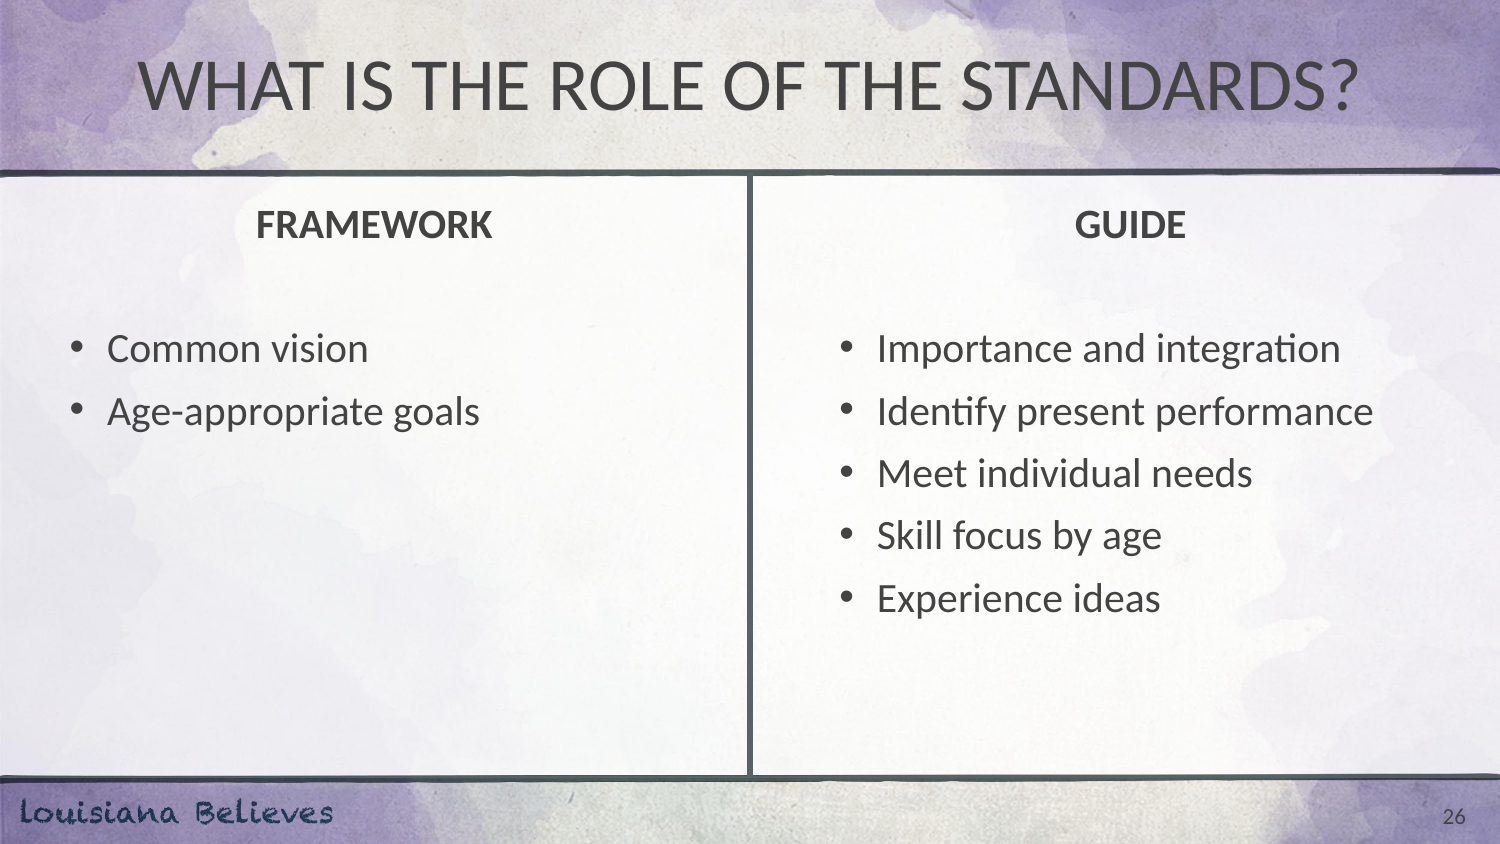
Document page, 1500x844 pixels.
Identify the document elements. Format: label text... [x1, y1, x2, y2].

list FRAMEWORK Common vision Age-appropriate goals [17, 187, 714, 769]
title WHAT IS THE ROLE OF THE STANDARDS? [0, 0, 1500, 172]
picture [0, 172, 1500, 844]
text_box GUIDE Importance and integration Identify present performance Meet individual needs Skill focus by age Experience ideas [786, 187, 1456, 769]
